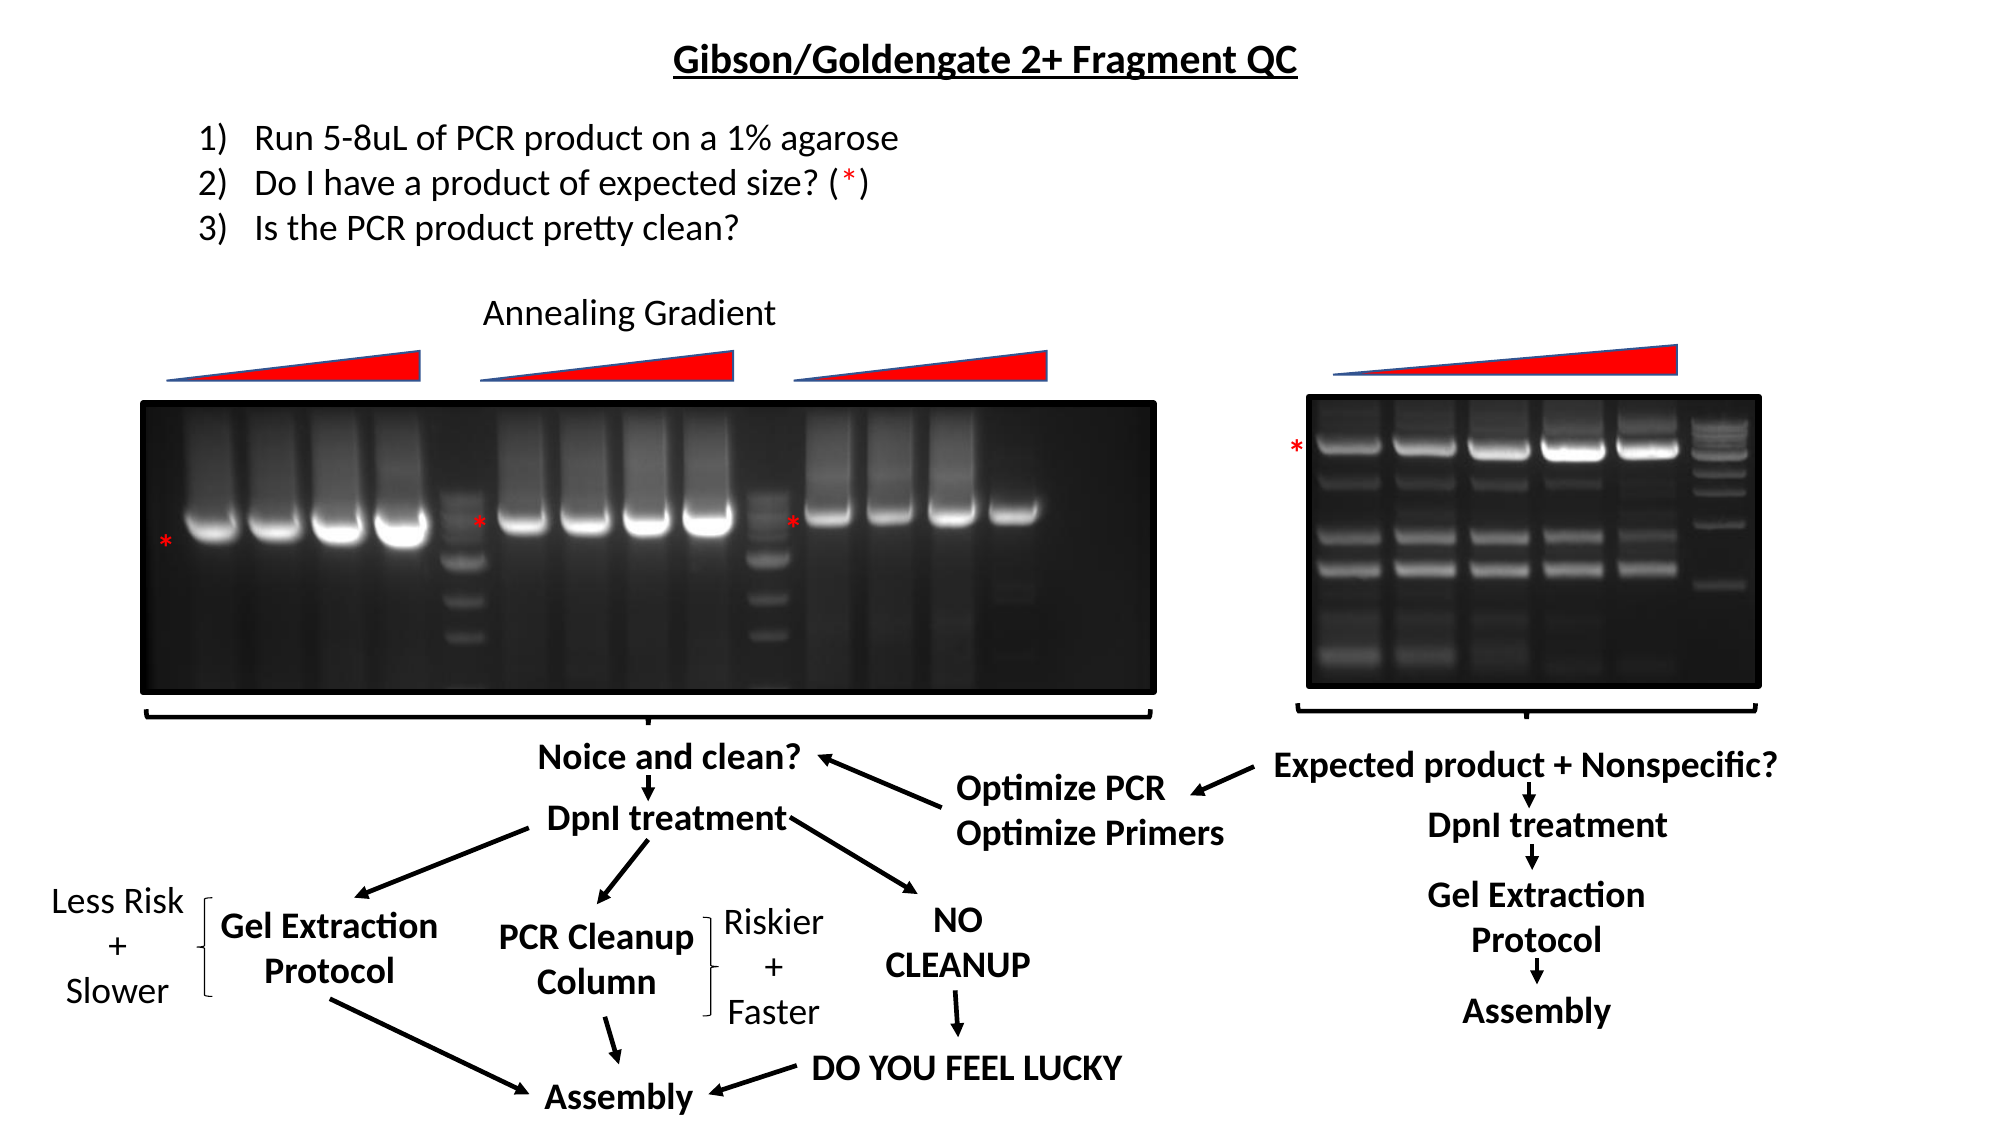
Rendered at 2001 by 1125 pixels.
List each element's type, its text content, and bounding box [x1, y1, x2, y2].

text_box Gel Extraction Protocol [1412, 862, 1661, 968]
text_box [354, 827, 529, 898]
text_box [955, 990, 959, 1039]
text_box Gibson/Goldengate 2+ Fragment QC [658, 24, 1313, 89]
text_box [596, 839, 649, 905]
picture [146, 406, 1151, 689]
text_box [702, 916, 708, 1017]
text_box * [1272, 422, 1311, 482]
text_box DpnI treatment [532, 785, 803, 846]
text_box Assembly [1447, 978, 1627, 1039]
text_box DpnI treatment [1413, 792, 1684, 853]
text_box [166, 349, 421, 382]
text_box PCR Cleanup Column [484, 904, 708, 1009]
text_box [329, 1000, 529, 1095]
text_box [789, 817, 918, 895]
text_box Annealing Gradient [468, 280, 792, 341]
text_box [1190, 766, 1255, 796]
text_box [1332, 343, 1678, 376]
text_box [145, 709, 1151, 726]
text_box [604, 1016, 619, 1065]
text_box Riskier + Faster [708, 889, 840, 1039]
text_box [479, 349, 735, 382]
text_box Gel Extraction Protocol [205, 893, 454, 999]
text_box DO YOU FEEL LUCKY [796, 1035, 1138, 1096]
text_box [1297, 703, 1757, 720]
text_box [708, 1065, 795, 1095]
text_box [818, 755, 941, 809]
text_box Less Risk + Slower [36, 868, 200, 1019]
text_box Assembly [529, 1064, 709, 1125]
text_box Run 5-8uL of PCR product on a 1% agarose Do I have a product of expected size? (*) Is the PCR product pretty clean? [183, 105, 1756, 301]
text_box NO CLEANUP [870, 887, 1046, 1035]
text_box Expected product + Nonspecific? [1258, 732, 1795, 793]
picture [1311, 399, 1756, 683]
text_box [200, 897, 213, 997]
text_box Noice and clean? [522, 724, 818, 785]
text_box * [141, 517, 146, 577]
text_box [793, 349, 1048, 382]
text_box Optimize PCR Optimize Primers [941, 755, 1240, 860]
